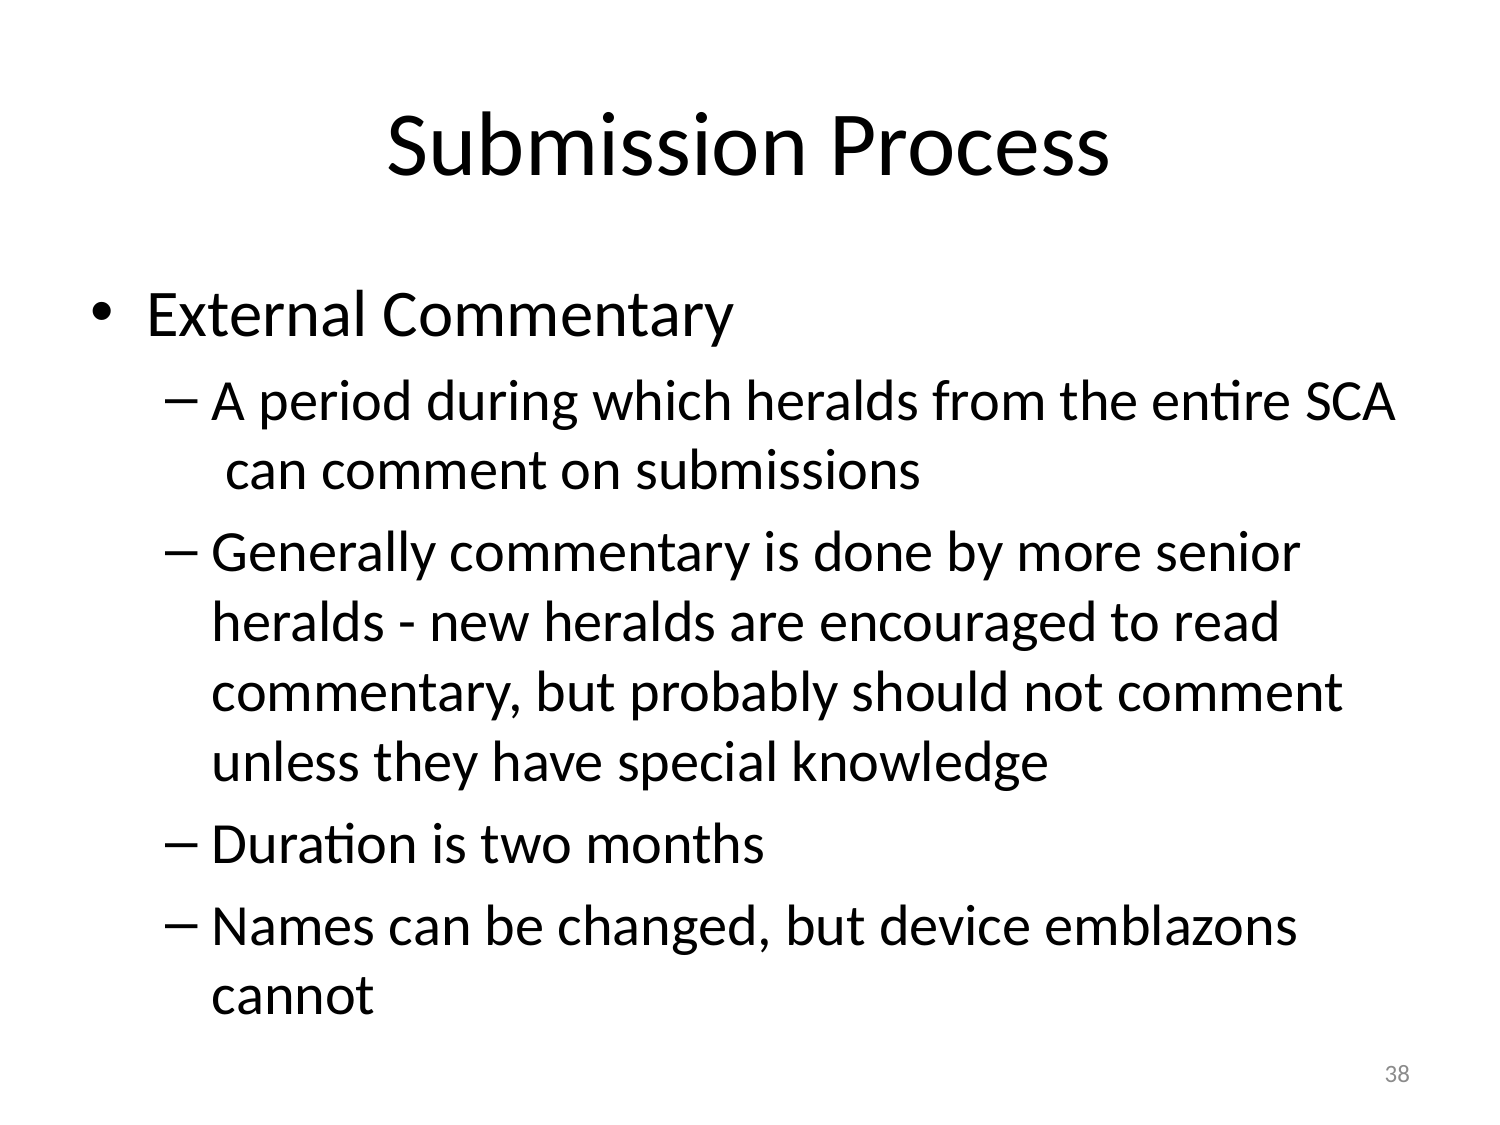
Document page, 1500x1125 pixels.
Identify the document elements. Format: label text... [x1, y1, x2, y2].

list External Commentary A period during which heralds from the entire SCA can comment on submissions Generally commentary is done by more senior heralds - new heralds are encouraged to read commentary, but probably should not comment unless they have special knowledge Duration is two months Names can be changed, but device emblazons cannot [74, 262, 1426, 1038]
slide_number 38 [1074, 1042, 1425, 1103]
title Submission Process [74, 44, 1426, 233]
